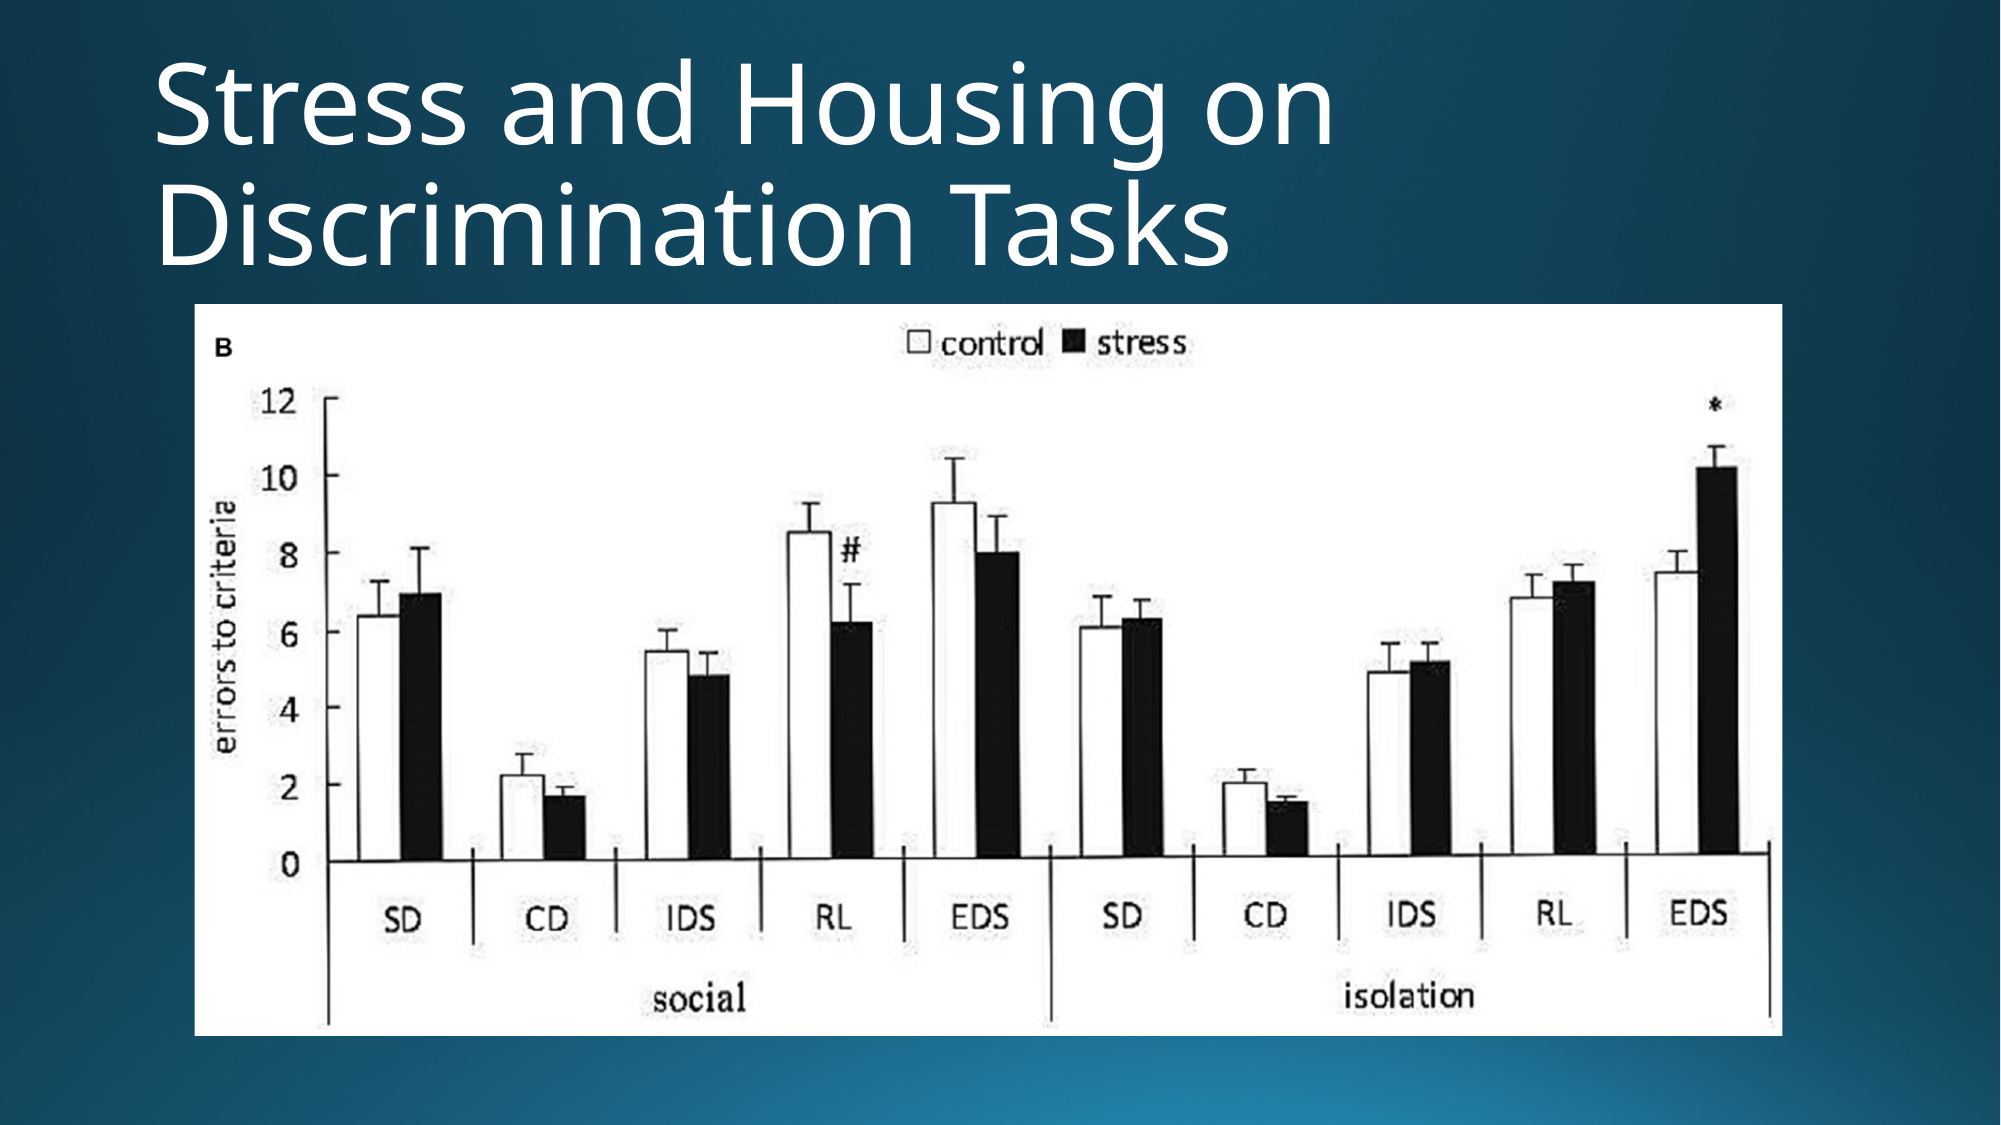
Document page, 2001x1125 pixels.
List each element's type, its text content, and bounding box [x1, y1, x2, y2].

title Stress and Housing on Discrimination Tasks [137, 59, 1863, 278]
picture [0, 0, 2001, 1125]
